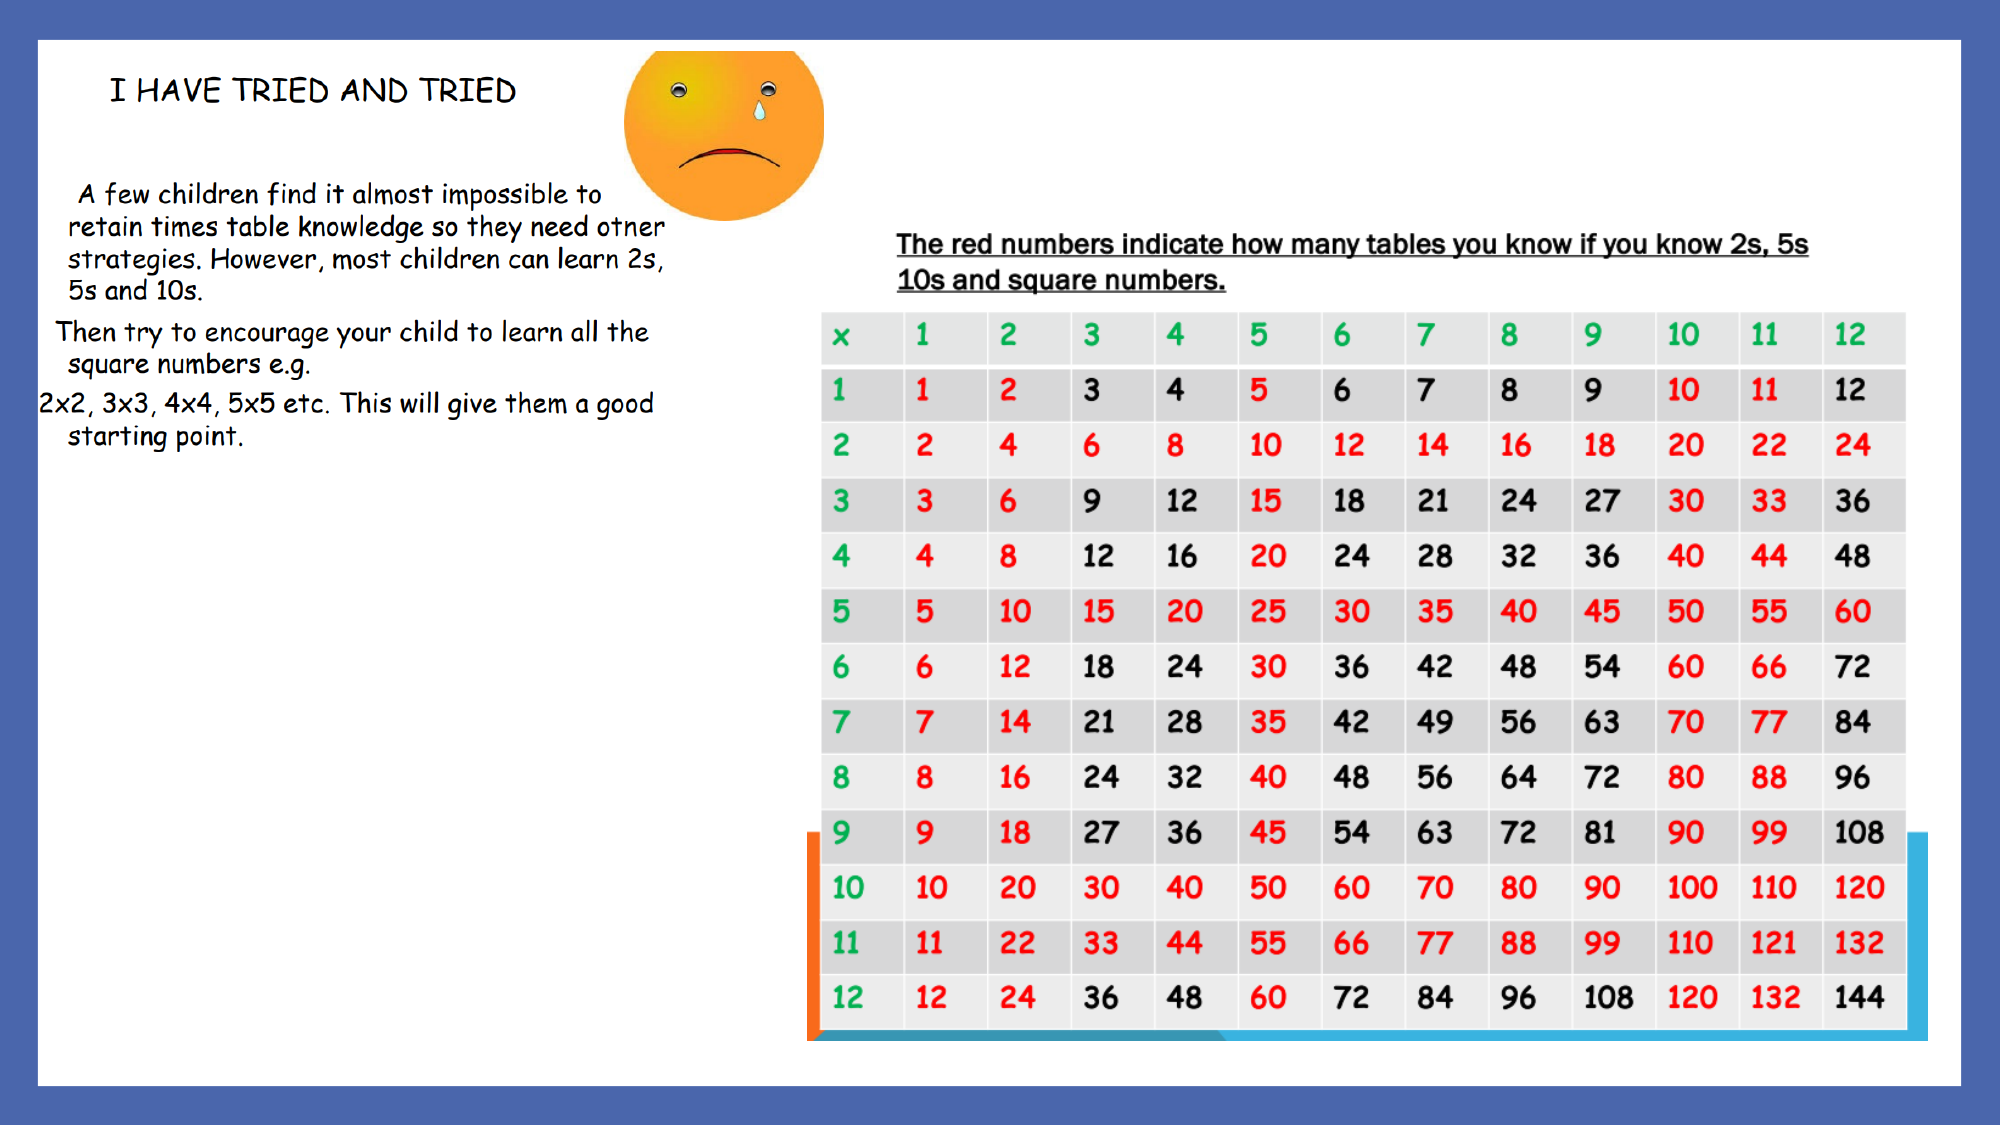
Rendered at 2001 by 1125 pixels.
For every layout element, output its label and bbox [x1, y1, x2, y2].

picture [37, 51, 1928, 1042]
